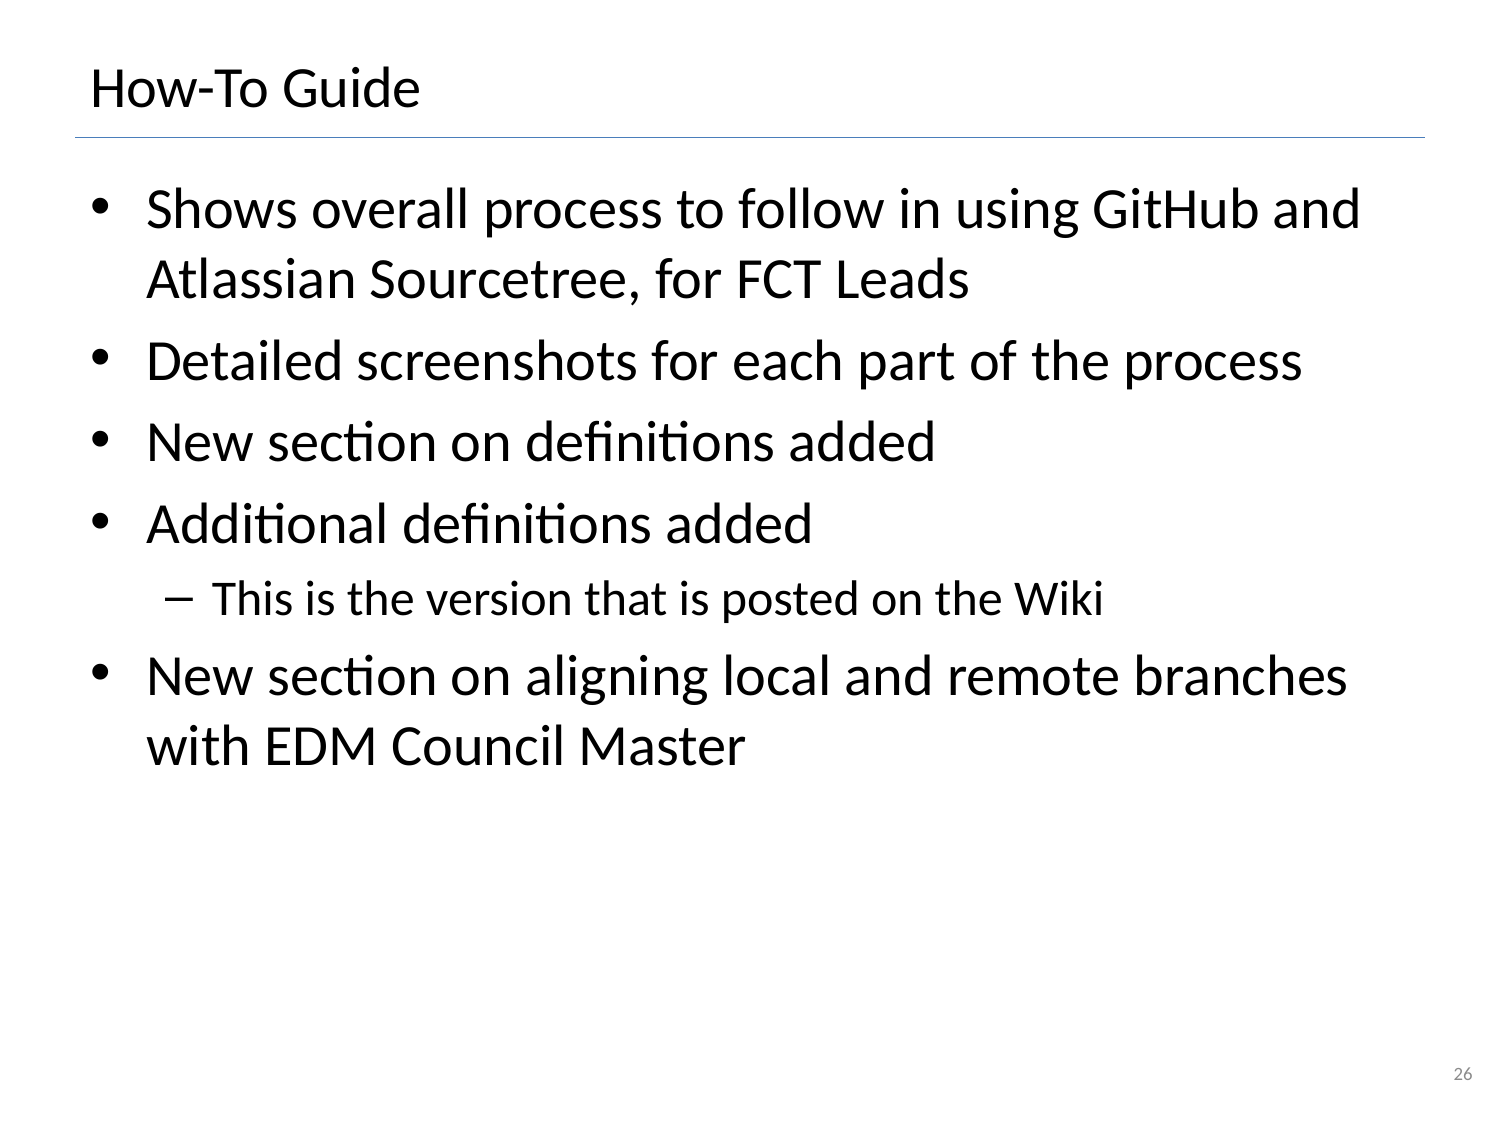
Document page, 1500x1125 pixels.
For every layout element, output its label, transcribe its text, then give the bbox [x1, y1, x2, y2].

list Shows overall process to follow in using GitHub and Atlassian Sourcetree, for FCT Leads Detailed screenshots for each part of the process New section on definitions added Additional definitions added This is the version that is posted on the Wiki New section on aligning local and remote branches with EDM Council Master [74, 162, 1426, 1101]
title How-To Guide [74, 37, 1426, 131]
slide_number 26 [1425, 1042, 1488, 1103]
